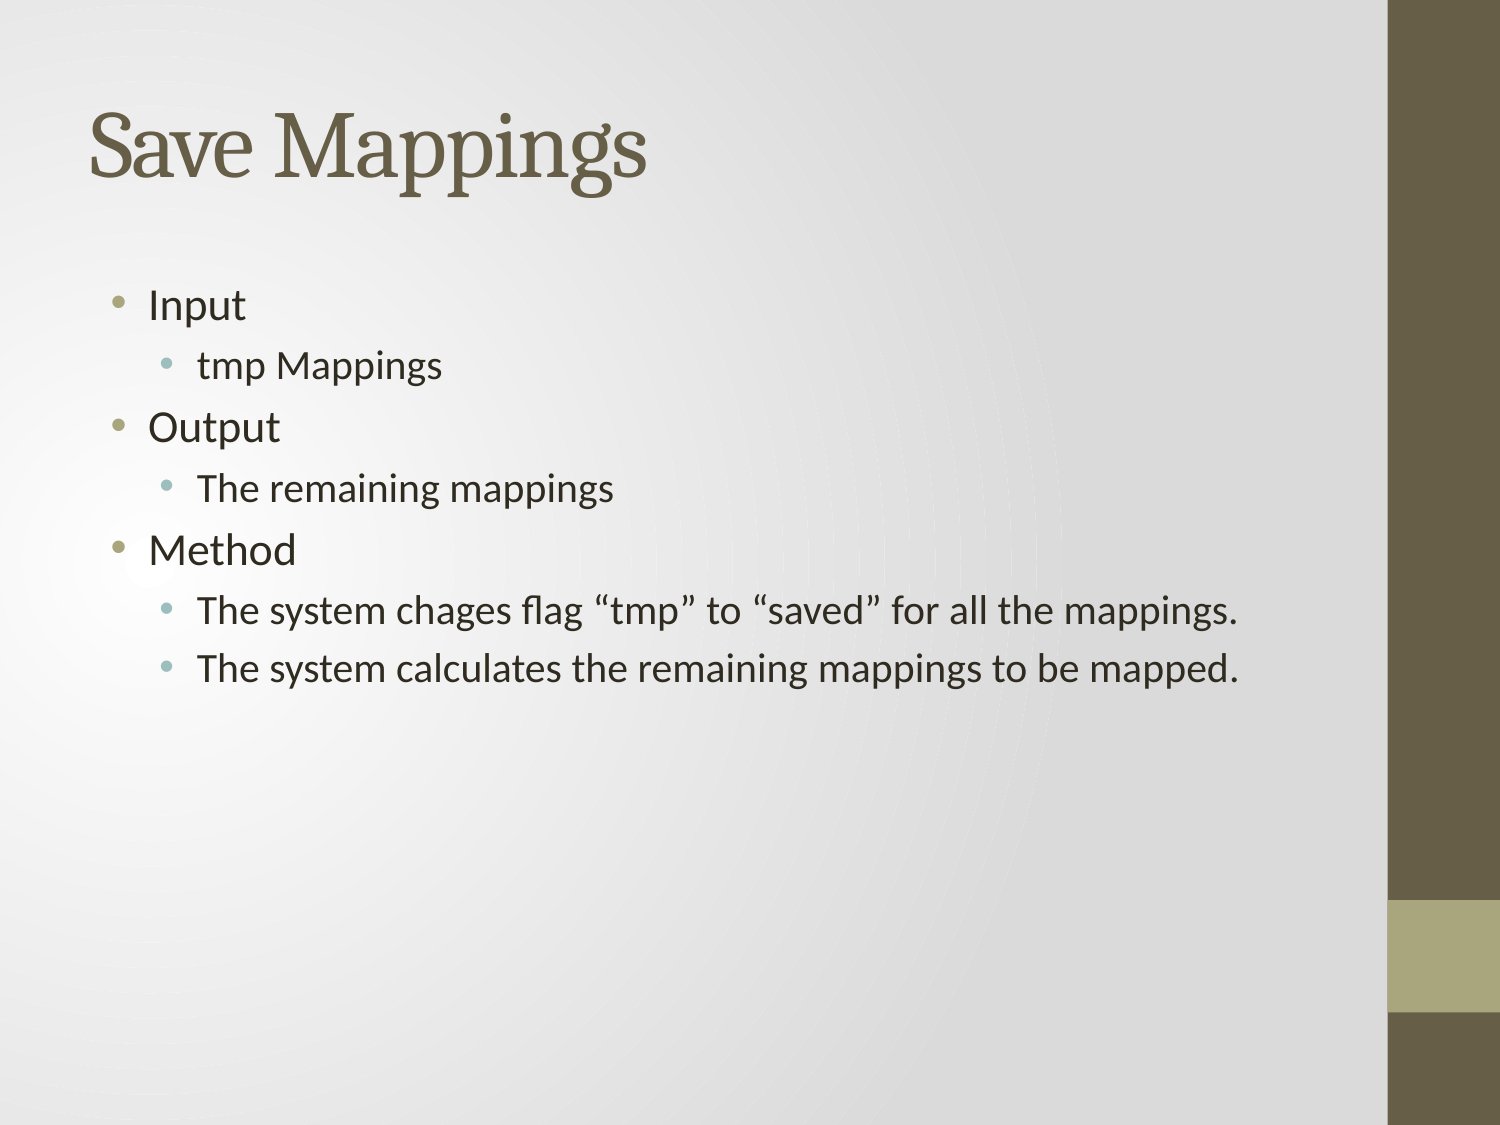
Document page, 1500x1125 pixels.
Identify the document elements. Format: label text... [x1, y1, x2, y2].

list Input tmp Mappings Output The remaining mappings Method The system chages flag “tmp” to “saved” for all the mappings. The system calculates the remaining mappings to be mapped. [76, 266, 1328, 1055]
title Save Mappings [75, 45, 1325, 233]
